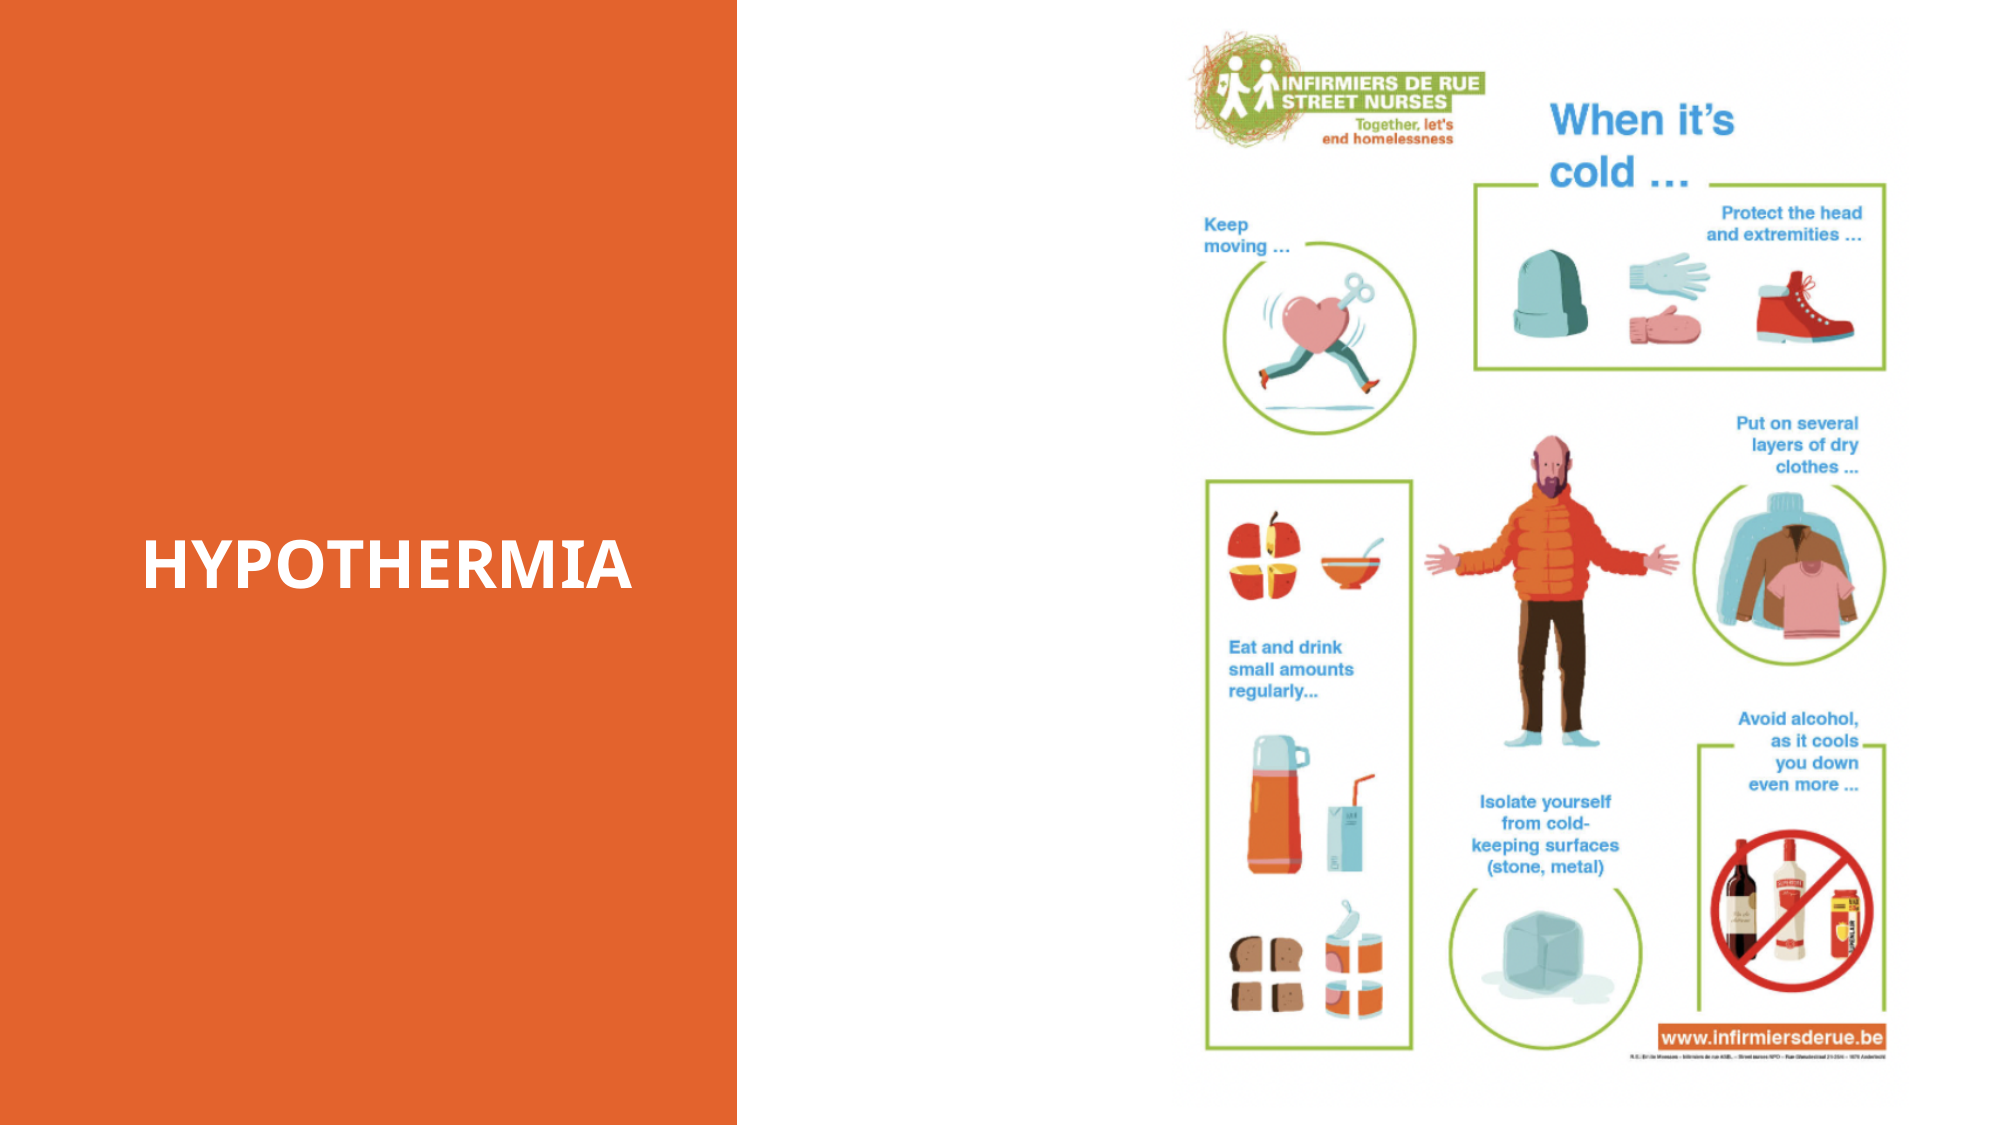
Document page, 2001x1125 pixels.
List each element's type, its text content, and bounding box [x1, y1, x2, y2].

text_box [0, 0, 737, 1125]
picture [1171, 17, 1909, 1108]
text_box HYPOTHERMIA [91, 514, 682, 610]
